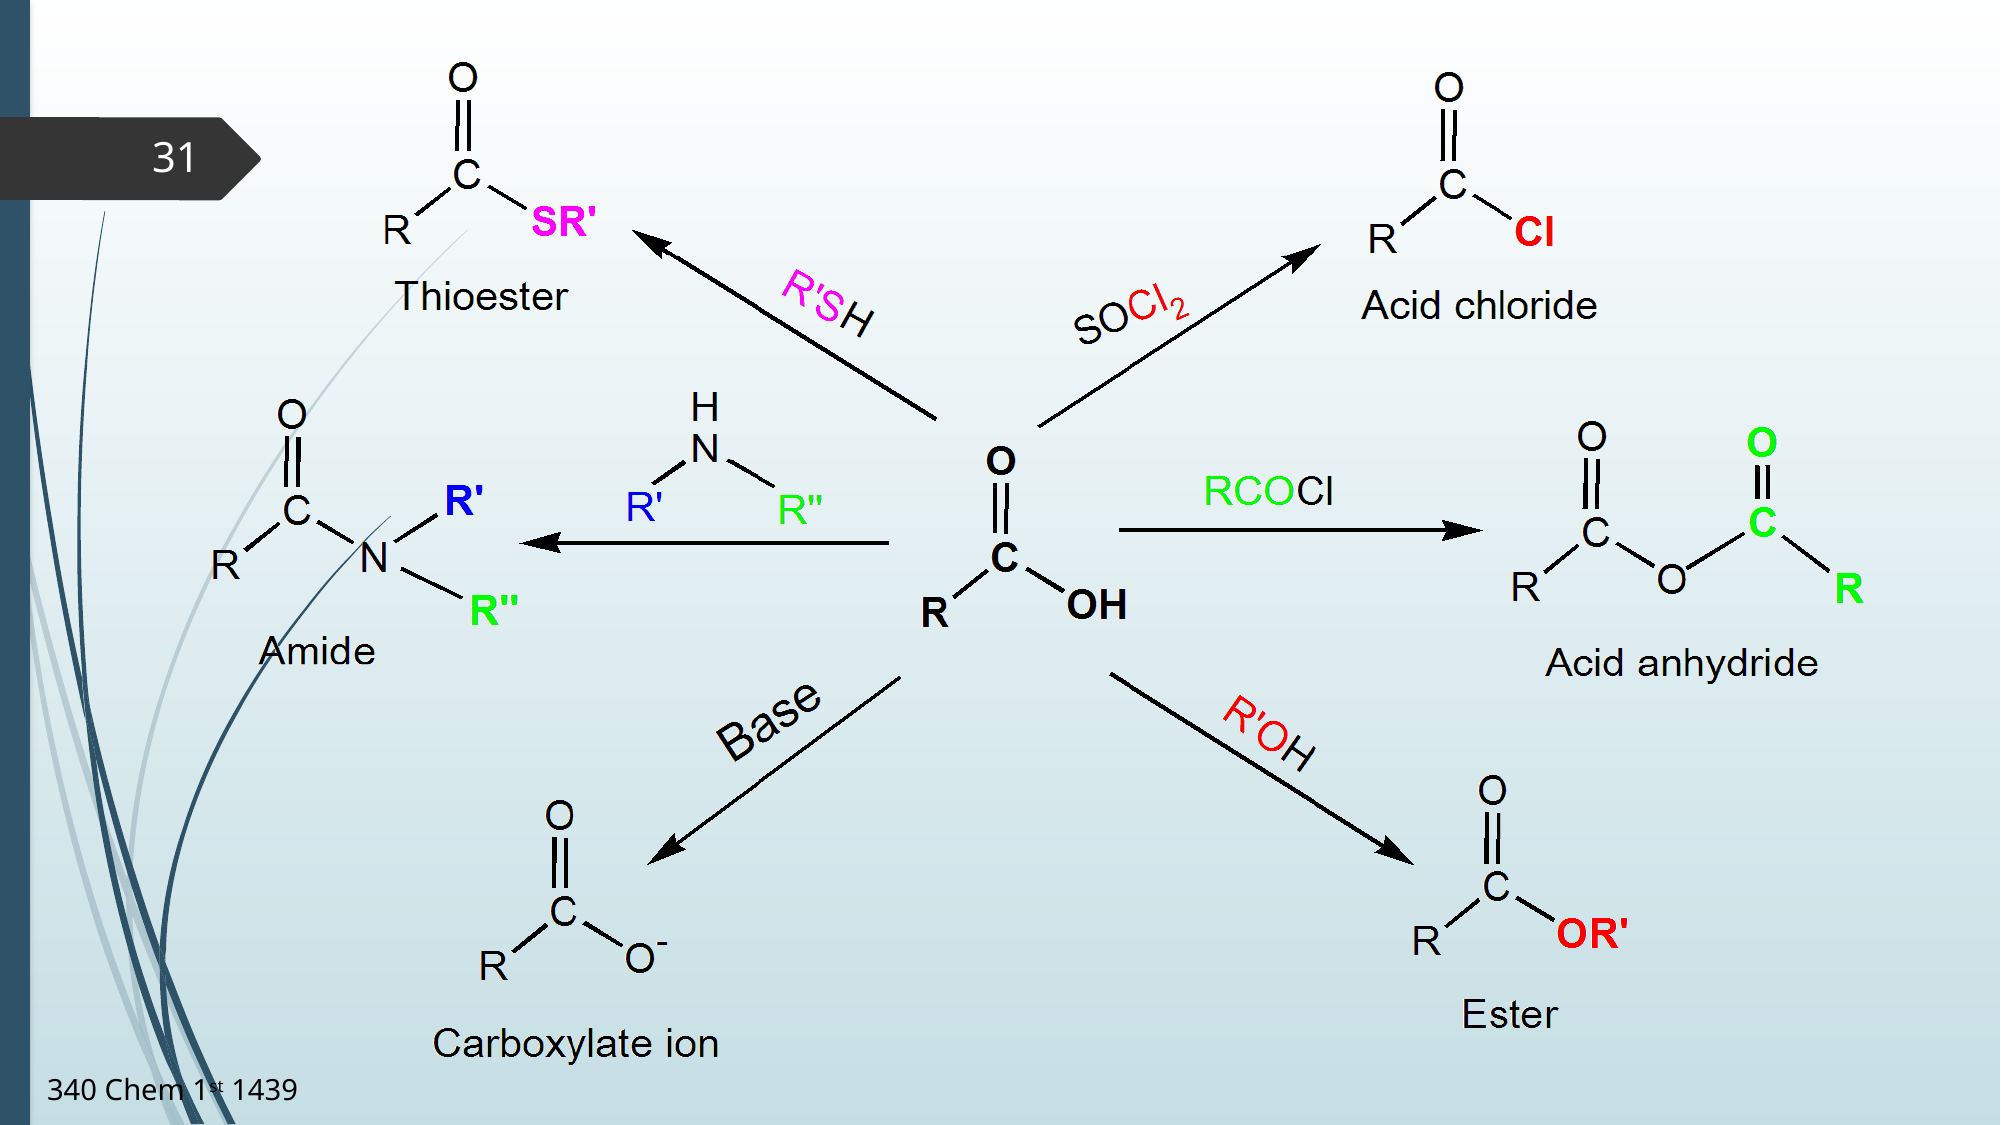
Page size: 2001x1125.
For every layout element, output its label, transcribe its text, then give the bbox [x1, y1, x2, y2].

slide_number 31 [87, 129, 197, 190]
picture [201, 51, 1871, 1074]
text_box 340 Chem 1st 1439 [32, 1064, 321, 1115]
